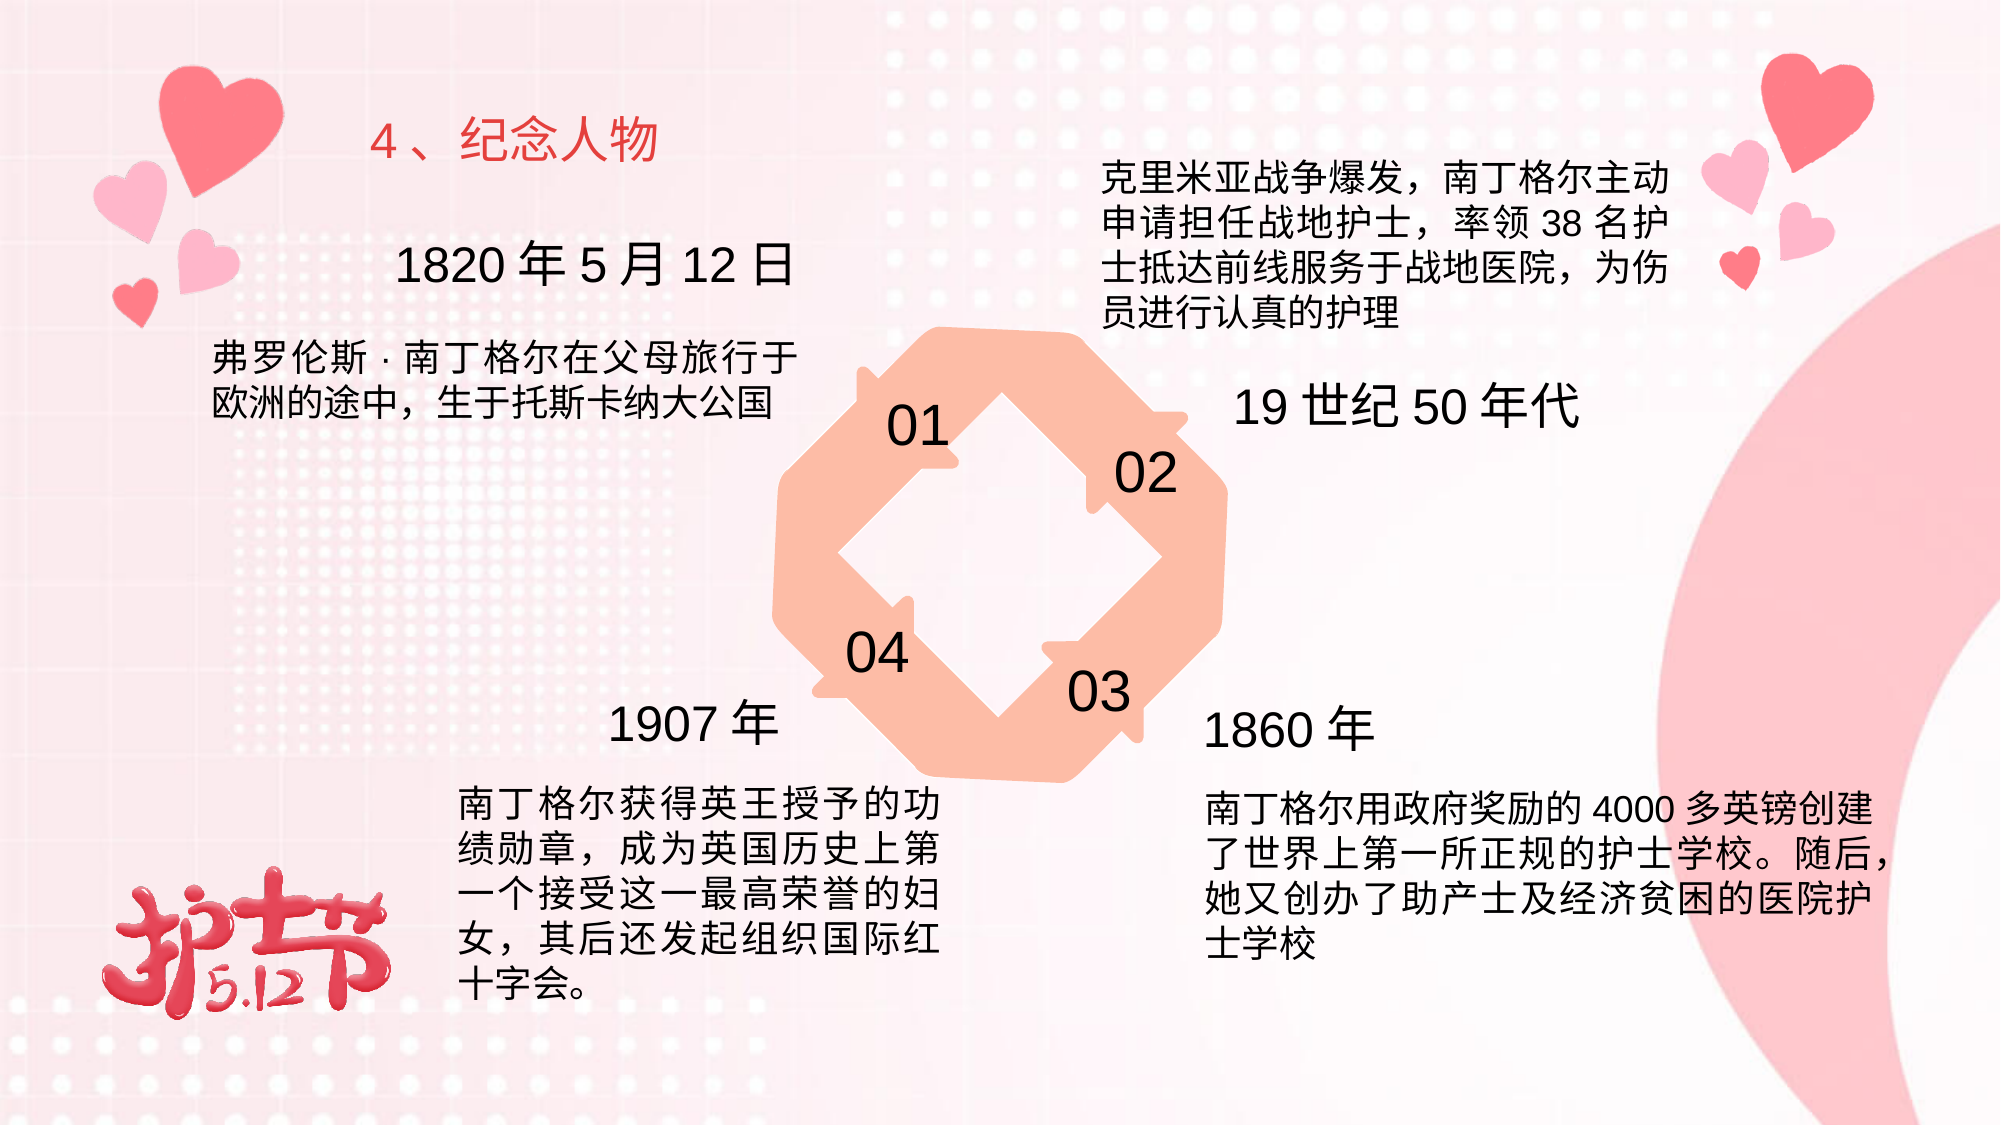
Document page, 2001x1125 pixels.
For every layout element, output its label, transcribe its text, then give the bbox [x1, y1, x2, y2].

text_box 1907年 [194, 684, 706, 759]
text_box 19世纪50年代 [1294, 367, 1907, 442]
text_box 1860年 [1294, 689, 1790, 765]
text_box 1820年5月12日 [320, 225, 1085, 301]
text_box 弗罗伦斯·南丁格尔在父母旅行于欧洲的途中，生于托斯卡纳大公国 [196, 326, 706, 432]
text_box 克里米亚战争爆发，南丁格尔主动申请担任战地护士，率领38名护士抵达前线服务于战地医院，为伤员进行认真的护理 [1085, 146, 1685, 341]
text_box 南丁格尔用政府奖励的4000多英镑创建了世界上第一所正规的护士学校。随后，她又创办了助产士及经济贫困的医院护士学校 [1189, 777, 1889, 972]
text_box 4、纪念人物 [354, 101, 693, 177]
picture [0, 0, 2001, 1125]
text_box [706, 260, 1294, 849]
text_box 南丁格尔获得英王授予的功绩勋章，成为英国历史上第一个接受这一最高荣誉的妇女，其后还发起组织国际红十字会。 [442, 772, 957, 1013]
